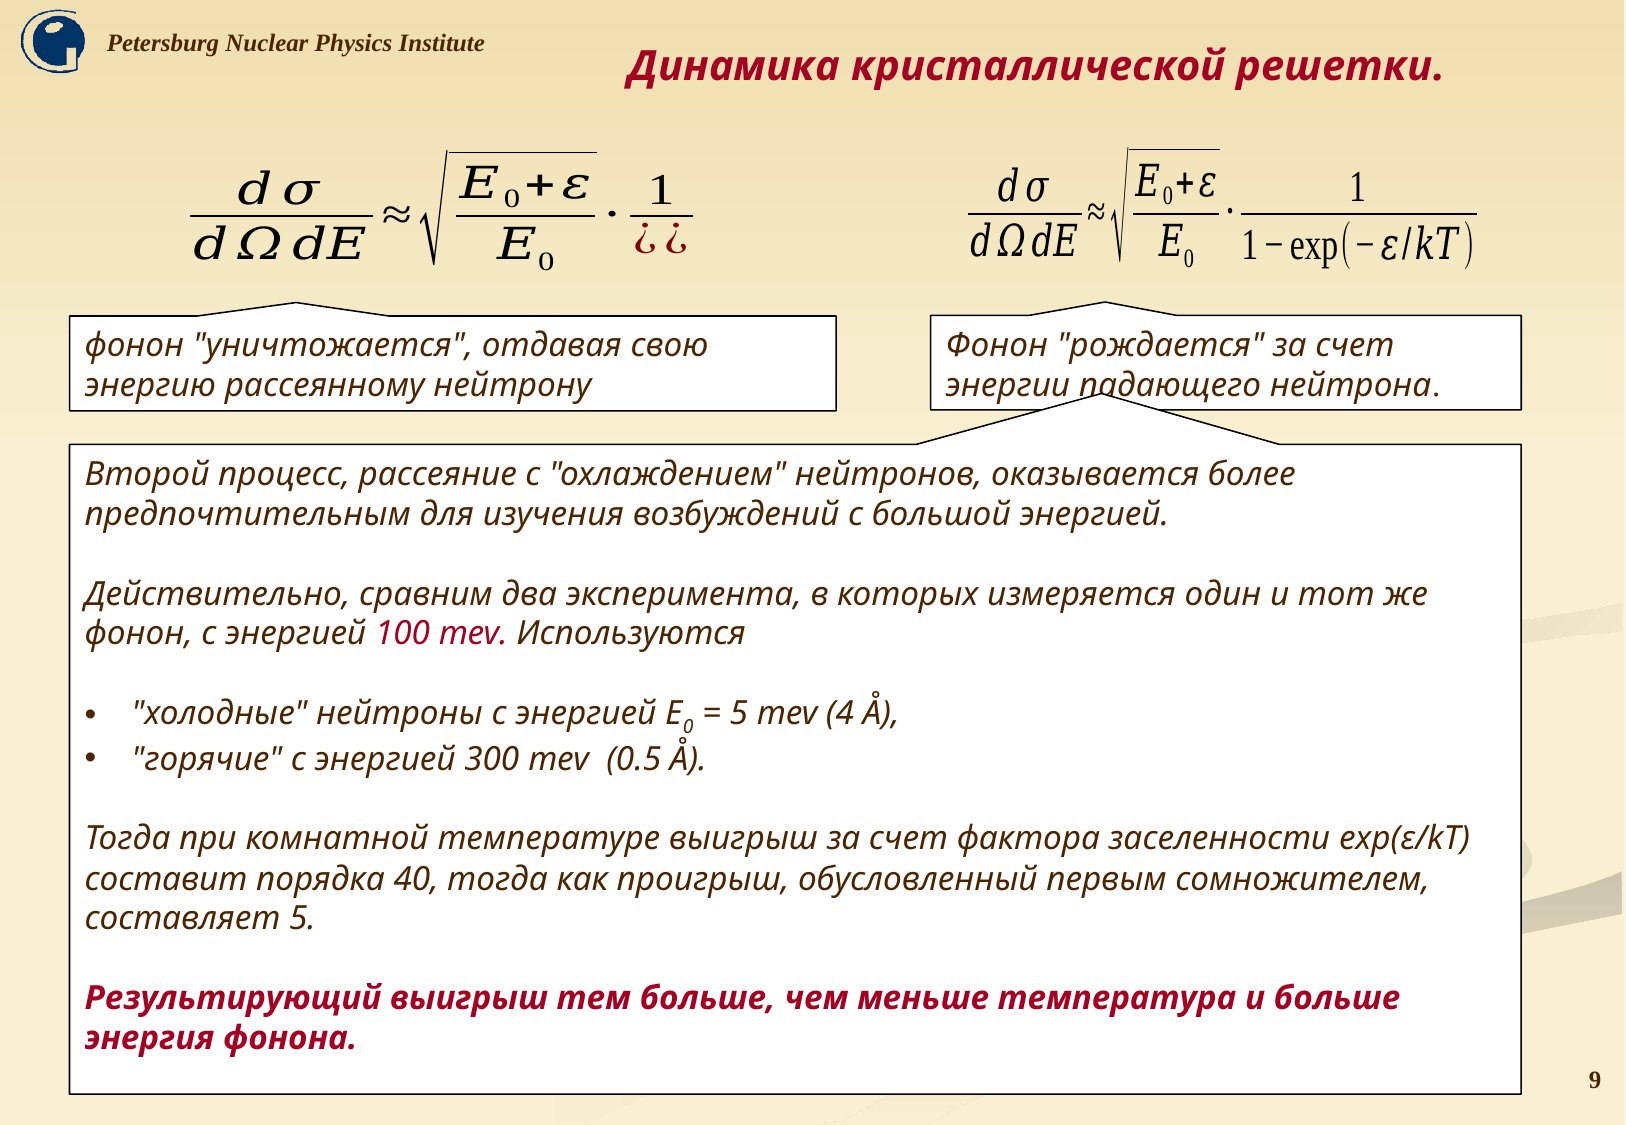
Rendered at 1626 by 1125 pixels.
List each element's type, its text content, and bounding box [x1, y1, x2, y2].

text_box фонон "уничтожается", отдавая свою энергию рассеянному нейтрону [69, 302, 837, 411]
picture [21, 7, 89, 78]
title Динамика кристаллической решетки. [564, 30, 1510, 102]
slide_number 9 [1237, 1022, 1618, 1102]
text_box Фонон "рождается" за счет энергии падающего нейтрона. [930, 302, 1522, 410]
text_box Второй процесс, рассеяние с "охлаждением" нейтронов, оказывается более предпочтительным для изучения возбуждений с большой энергией. Действительно, сравним два эксперимента, в которых измеряется один и тот же фонон, с энергией 100 mev. Используются "холодные" нейтроны с энергией E0 = 5 mev (4 Å), "горячие" с энергией 300 mev (0.5 Å). Тогда при комнатной температуре выигрыш за счет фактора заселенности exp(ε/kT) составит порядка 40, тогда как проигрыш, обусловленный первым сомножителем, составляет 5. Результирующий выигрыш тем больше, чем меньше температура и больше энергия фонона. [69, 393, 1522, 1095]
